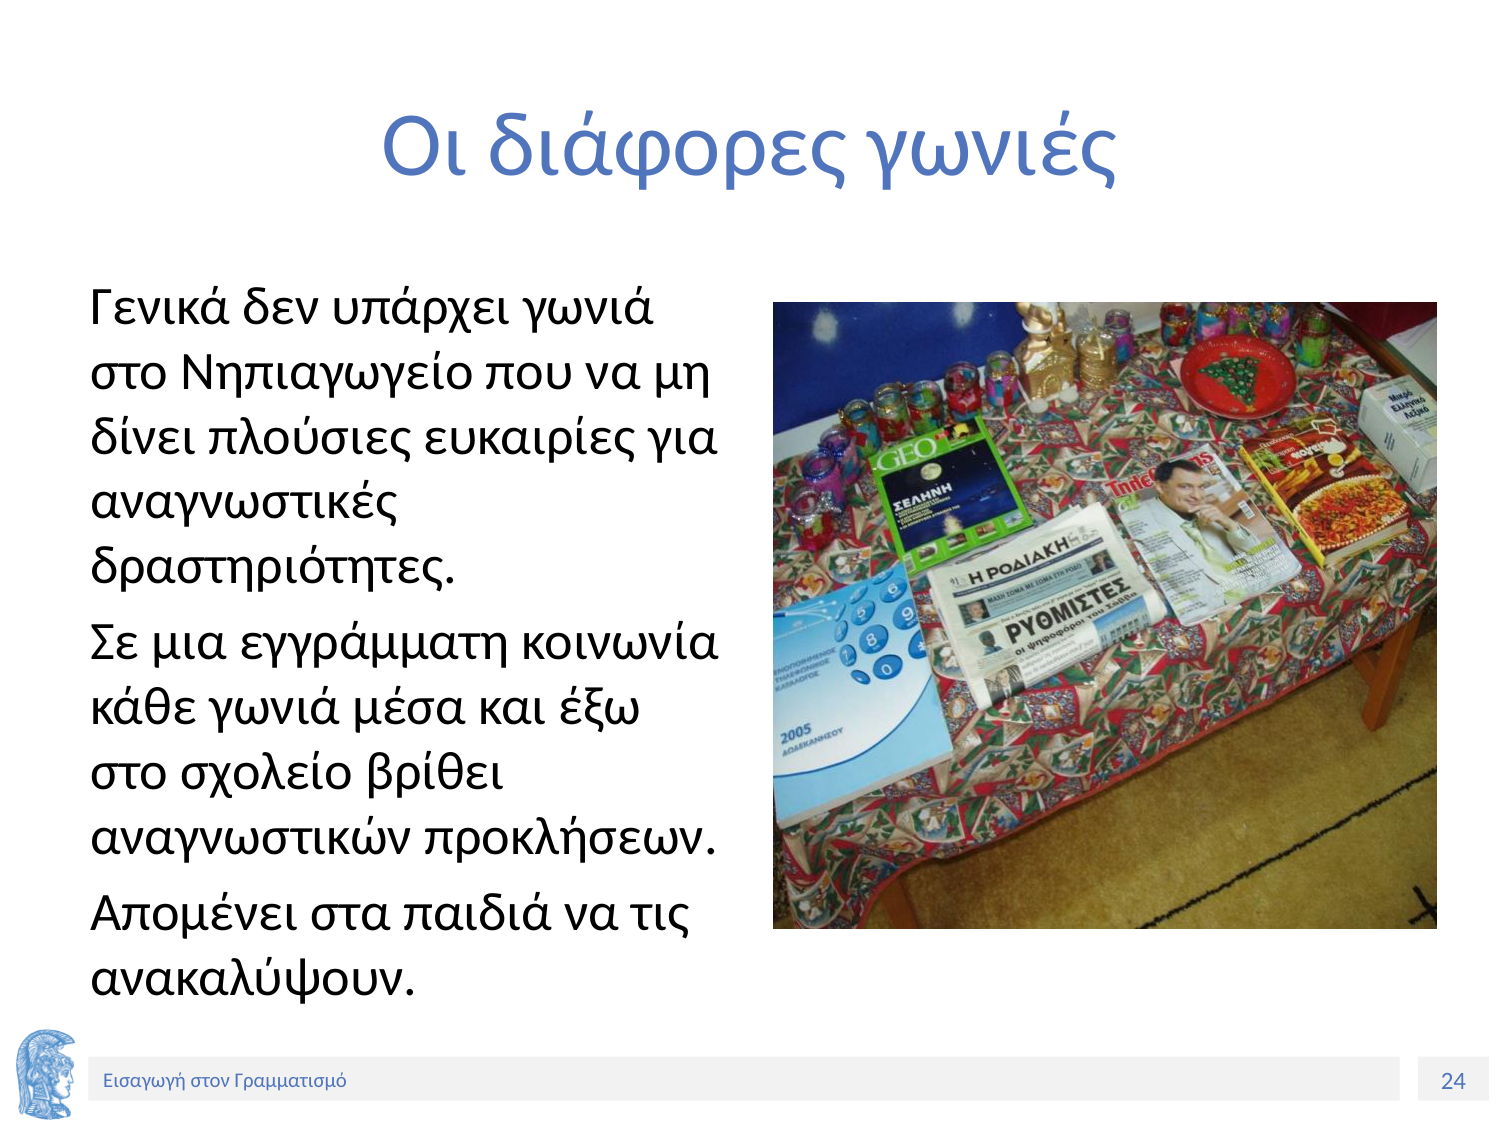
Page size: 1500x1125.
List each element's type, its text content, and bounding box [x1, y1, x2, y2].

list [773, 302, 1437, 929]
list Γενικά δεν υπάρχει γωνιά στο Νηπιαγωγείο που να μη δίνει πλούσιες ευκαιρίες για αναγνωστικές δραστηριότητες. Σε μια εγγράμματη κοινωνία κάθε γωνιά μέσα και έξω στο σχολείο βρίθει αναγνωστικών προκλήσεων. Απομένει στα παιδιά να τις ανακαλύψουν. [75, 262, 738, 1005]
picture [9, 1026, 81, 1120]
title Οι διάφορες γωνιές [75, 45, 1425, 233]
